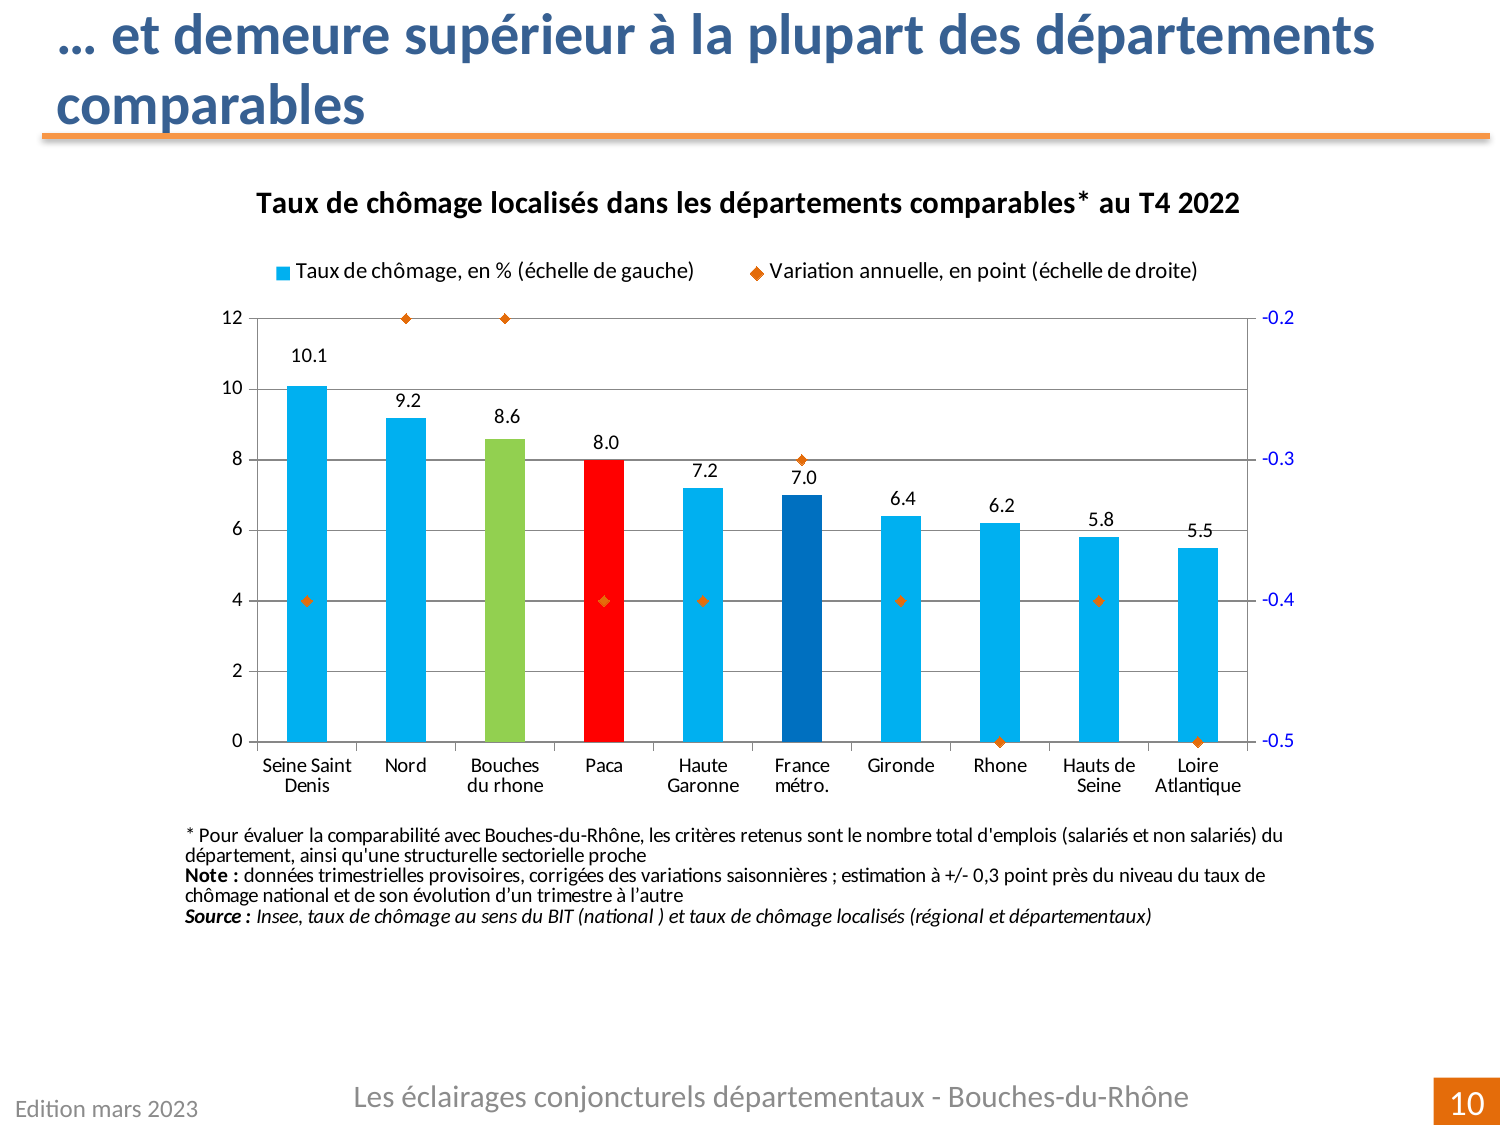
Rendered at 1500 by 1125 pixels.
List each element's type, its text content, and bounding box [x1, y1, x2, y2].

text_box … et demeure supérieur à la plupart des départements comparables [41, 0, 1490, 133]
chart [181, 173, 1319, 951]
slide_number 10 [1433, 1077, 1500, 1125]
footer Les éclairages conjoncturels départementaux - Bouches-du-Rhône [320, 1065, 1224, 1125]
slide_number Edition mars 2023 [0, 1077, 350, 1125]
